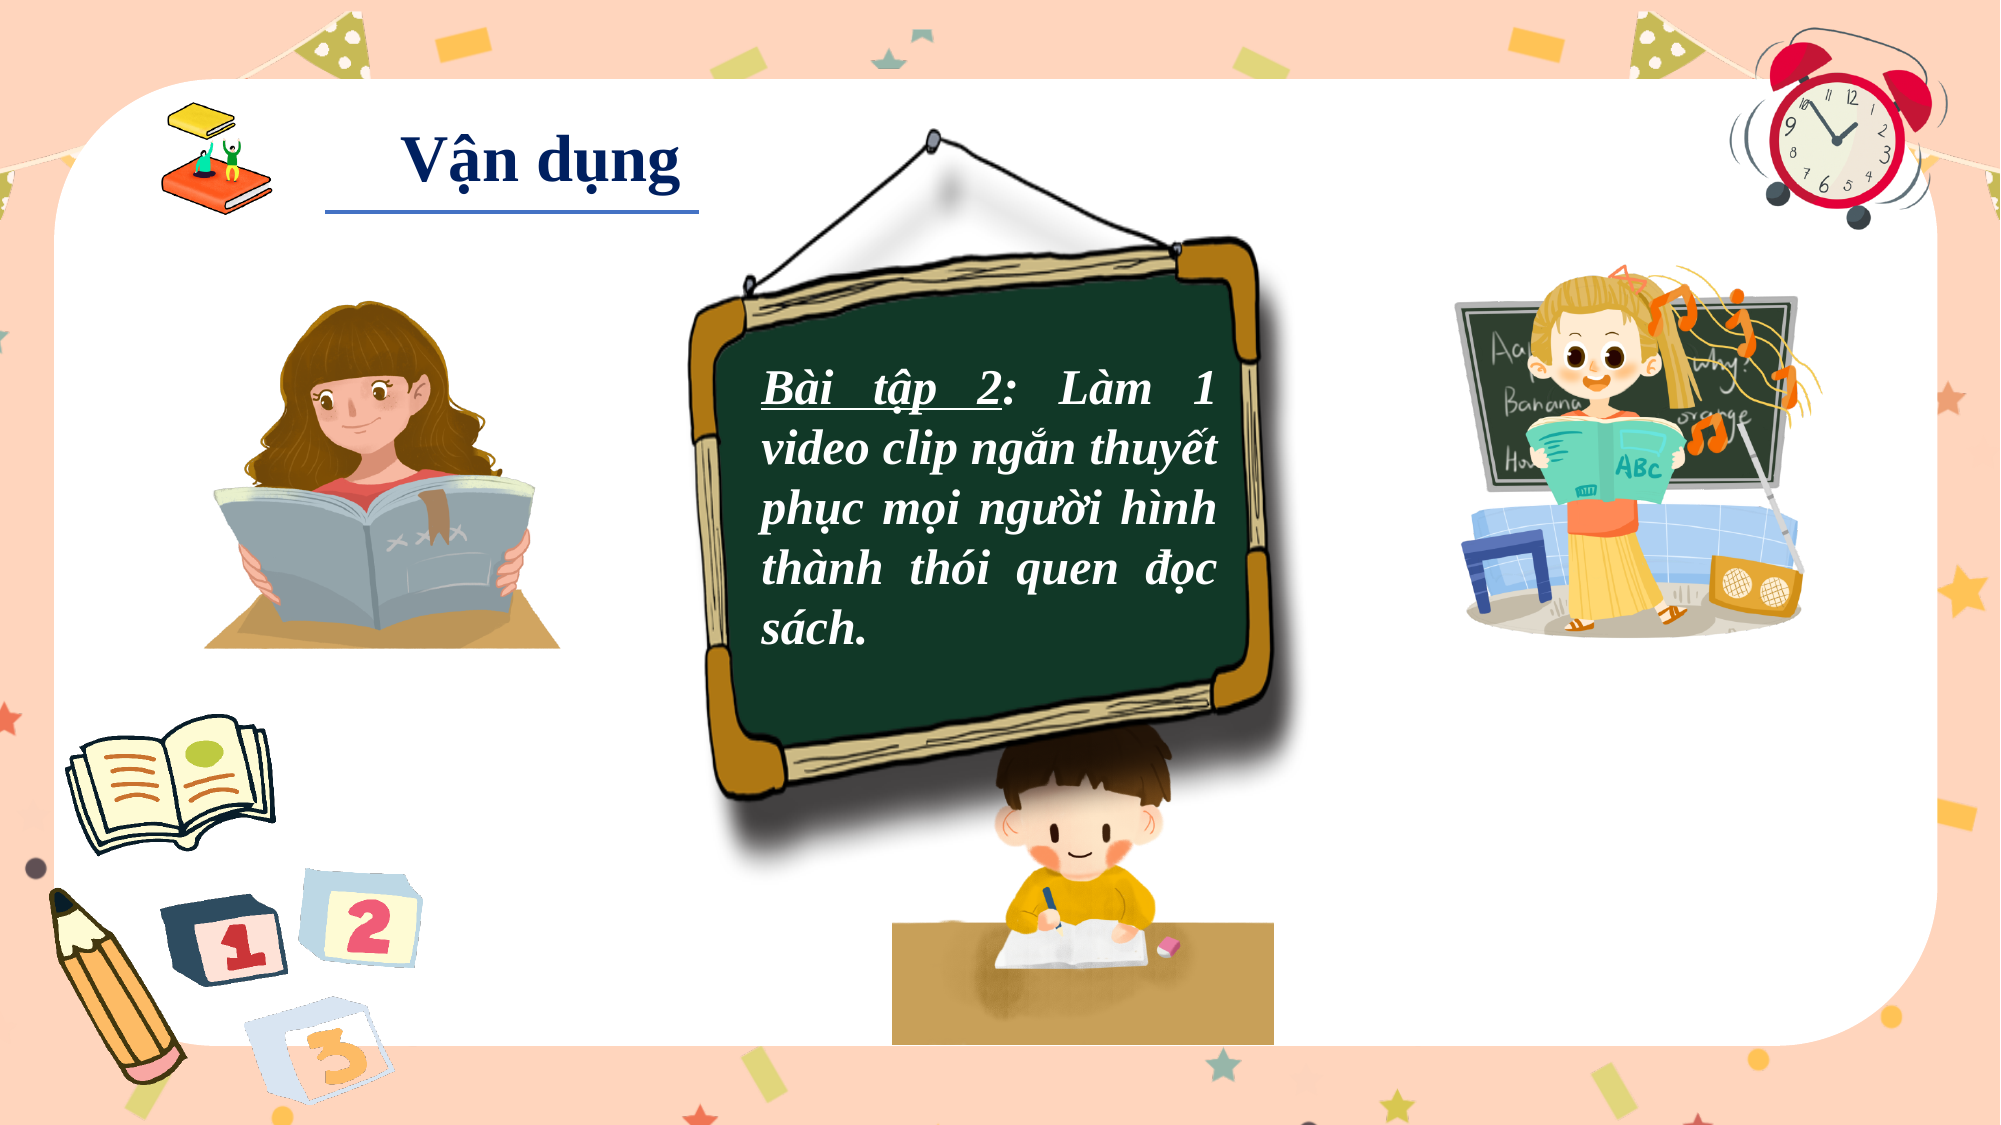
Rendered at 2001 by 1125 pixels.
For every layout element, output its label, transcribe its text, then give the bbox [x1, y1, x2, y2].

text_box Vận dụng [305, 107, 777, 203]
picture [0, 0, 2000, 1125]
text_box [686, 128, 1311, 885]
